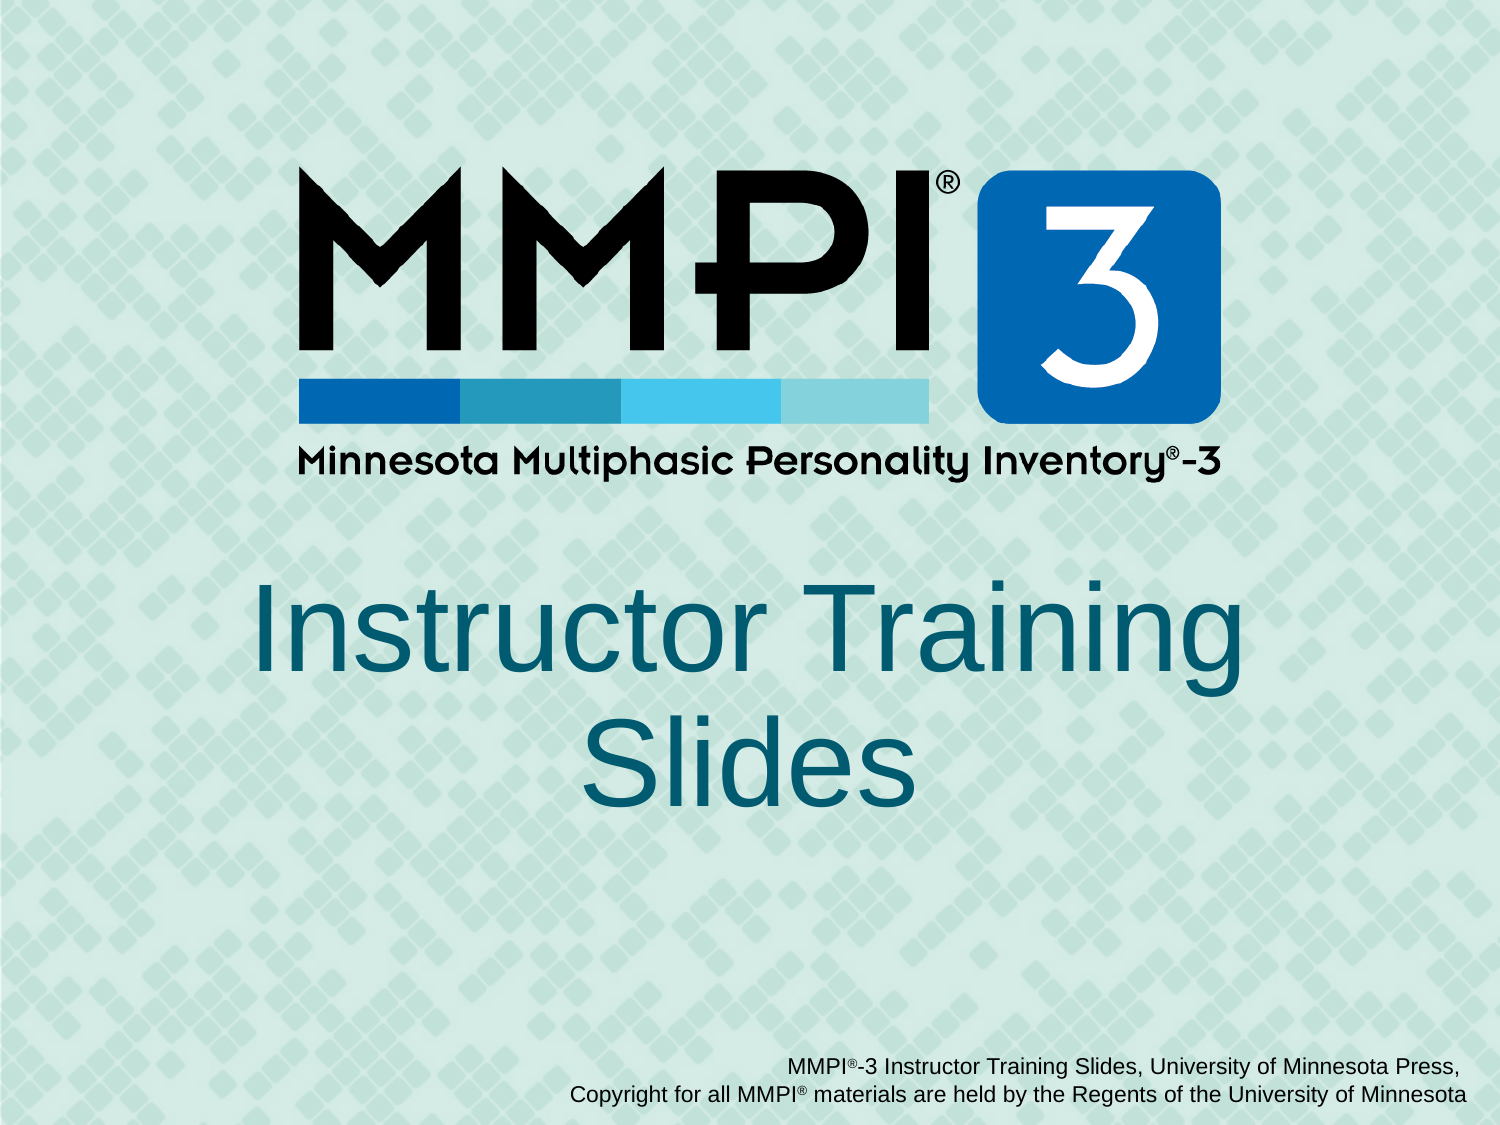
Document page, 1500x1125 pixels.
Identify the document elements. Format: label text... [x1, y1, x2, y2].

text_box MMPI®-3 Instructor Training Slides, University of Minnesota Press, Copyright for all MMPI® materials are held by the Regents of the University of Minnesota [169, 1044, 1483, 1115]
text_box Instructor Training Slides [208, 517, 1290, 842]
picture [0, 0, 1500, 1125]
